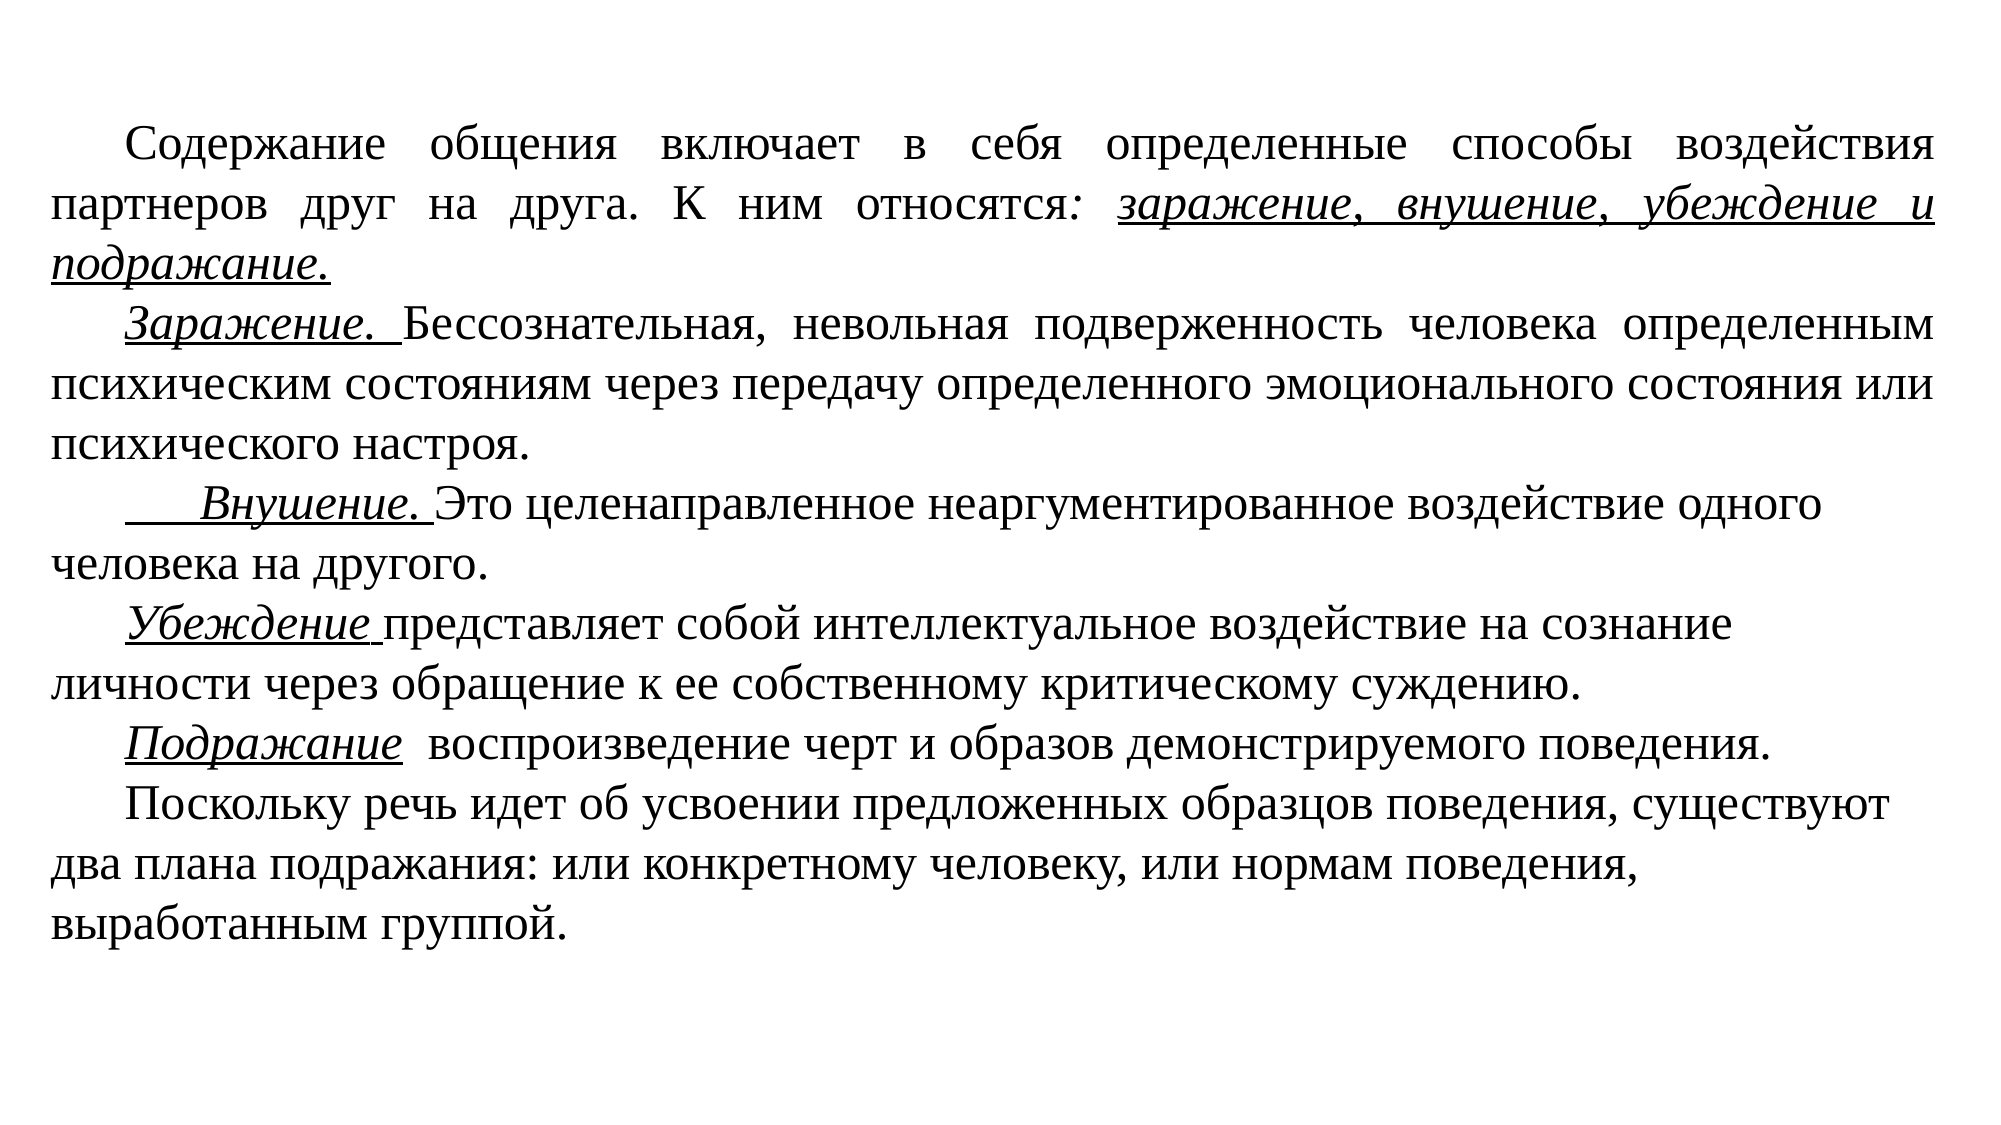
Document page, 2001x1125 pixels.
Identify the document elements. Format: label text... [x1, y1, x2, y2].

text_box Содержание общения включает в себя определенные способы воздействия партнеров друг на друга. К ним относятся: заражение, внушение, убеждение и подражание. Заражение. Бессознательная, невольная подверженность человека определенным психическим состояниям через передачу определенного эмоционального состояния или психического настроя. Внушение. Это целенаправленное неаргументированное воздействие одного человека на другого. Убеждение представляет собой интеллектуальное воздействие на сознание личности через обращение к ее собственному критическому суждению. Подражание воспроизведение черт и образов демонстрируемого поведения. Поскольку речь идет об усвоении предложенных образцов поведения, существуют два плана подражания: или конкретному человеку, или нормам поведения, выработанным группой. [36, 101, 1950, 1047]
